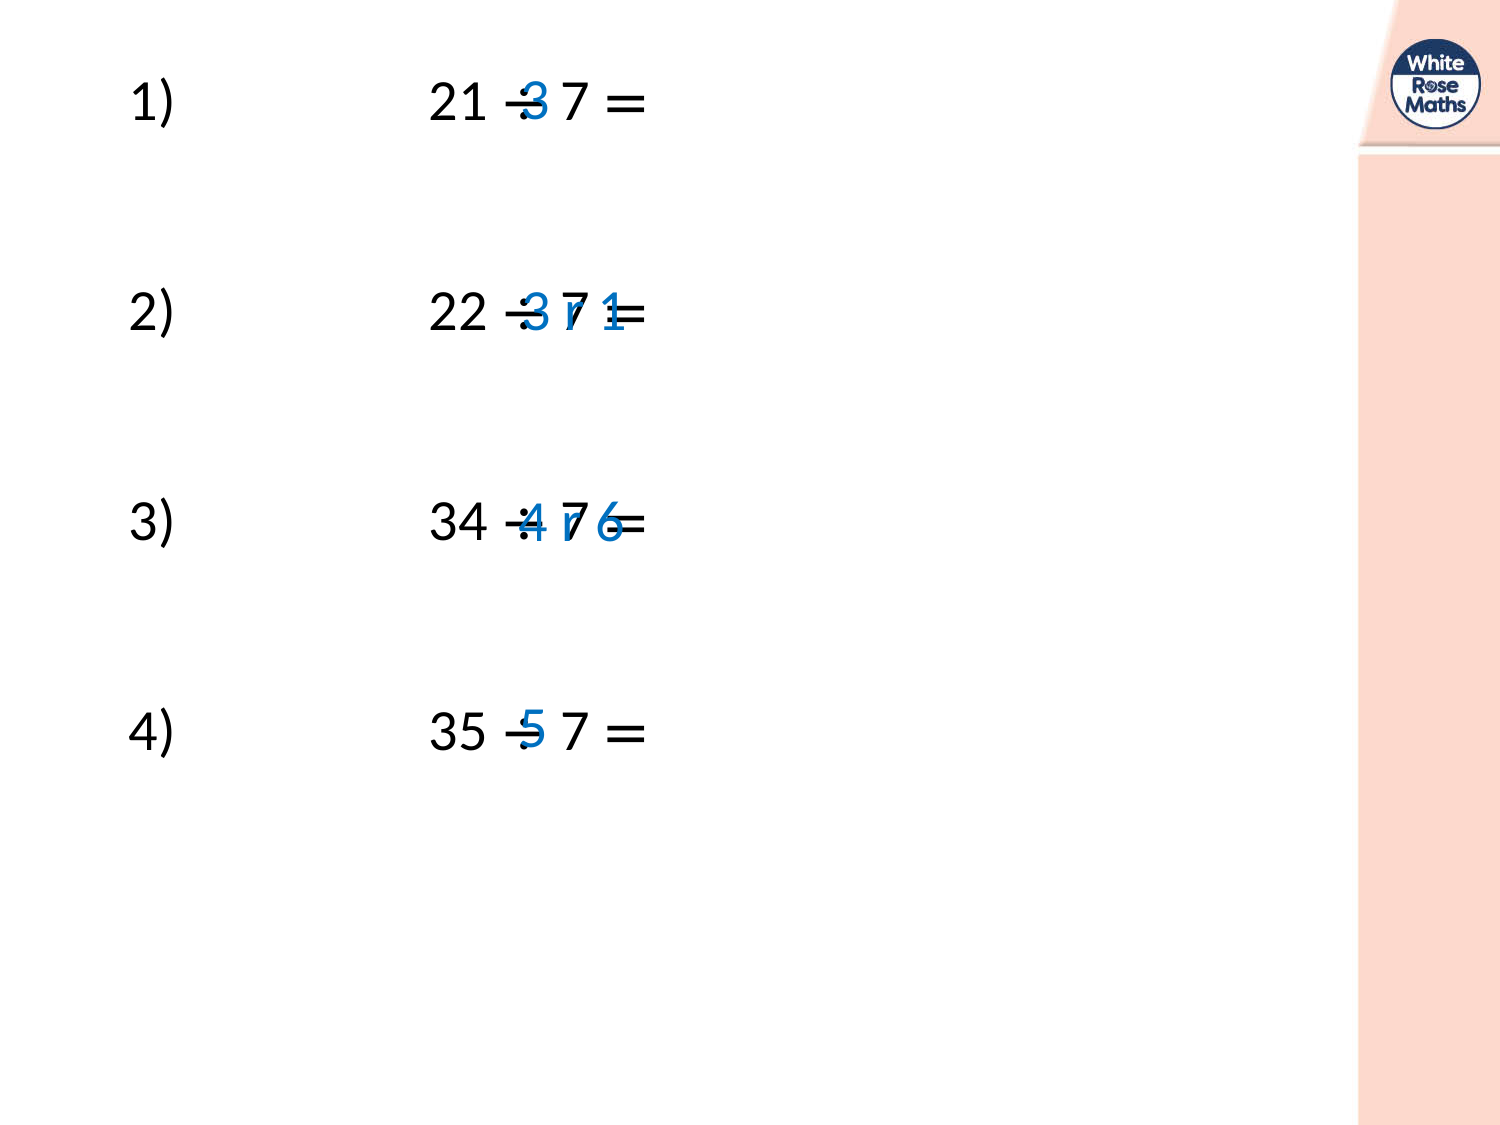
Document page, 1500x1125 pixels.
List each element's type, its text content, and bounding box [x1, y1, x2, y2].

text_box 4 r 6 [504, 475, 640, 560]
text_box 5 [503, 682, 563, 767]
text_box 3 r 1 [506, 264, 643, 350]
text_box 3 [506, 53, 566, 139]
picture [0, 0, 1500, 1125]
text_box 1) 21 ÷ 7 = 2) 22 ÷ 7 = 3) 34 ÷ 7 = 4) 35 ÷ 7 = [114, 54, 1344, 770]
